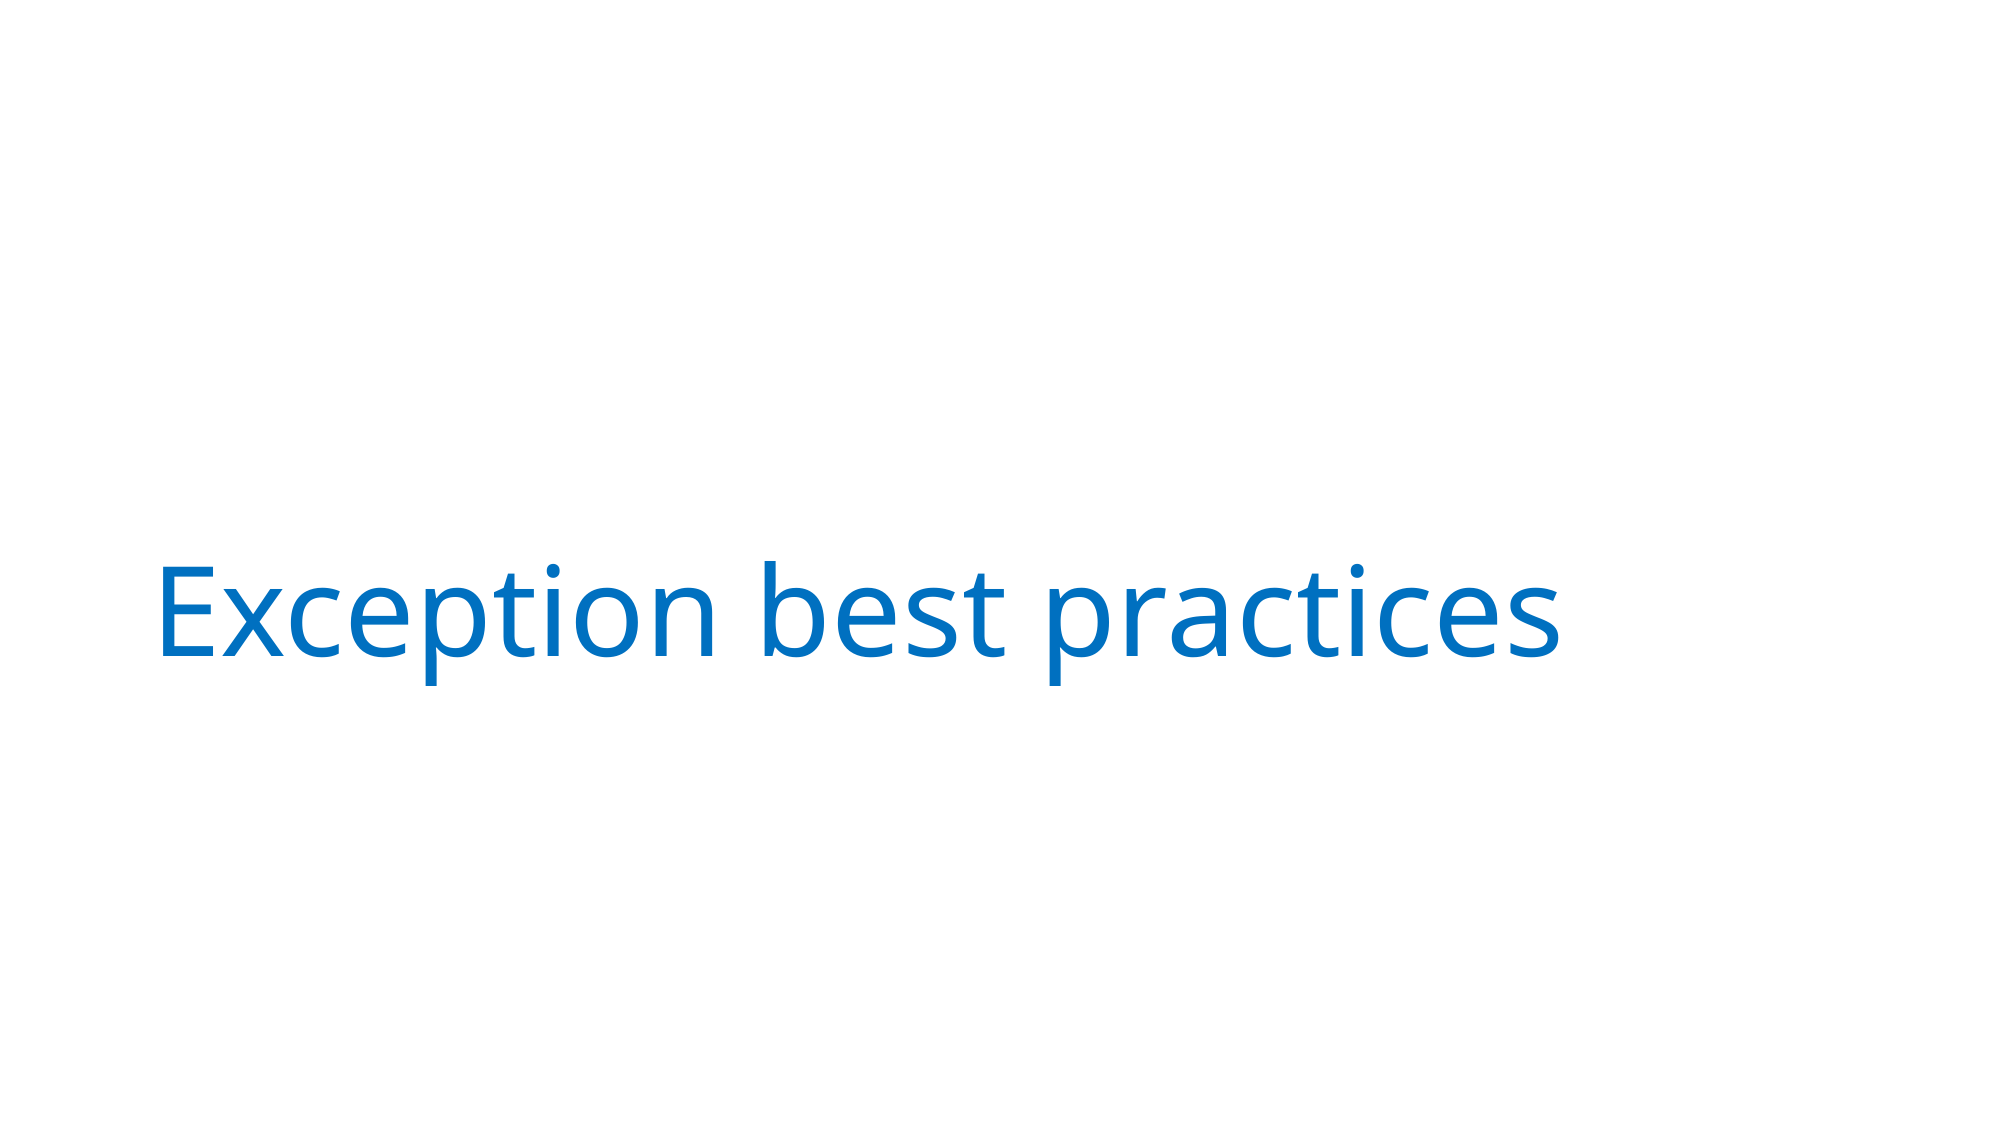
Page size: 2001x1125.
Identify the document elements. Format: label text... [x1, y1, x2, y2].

title Exception best practices [136, 280, 1862, 691]
